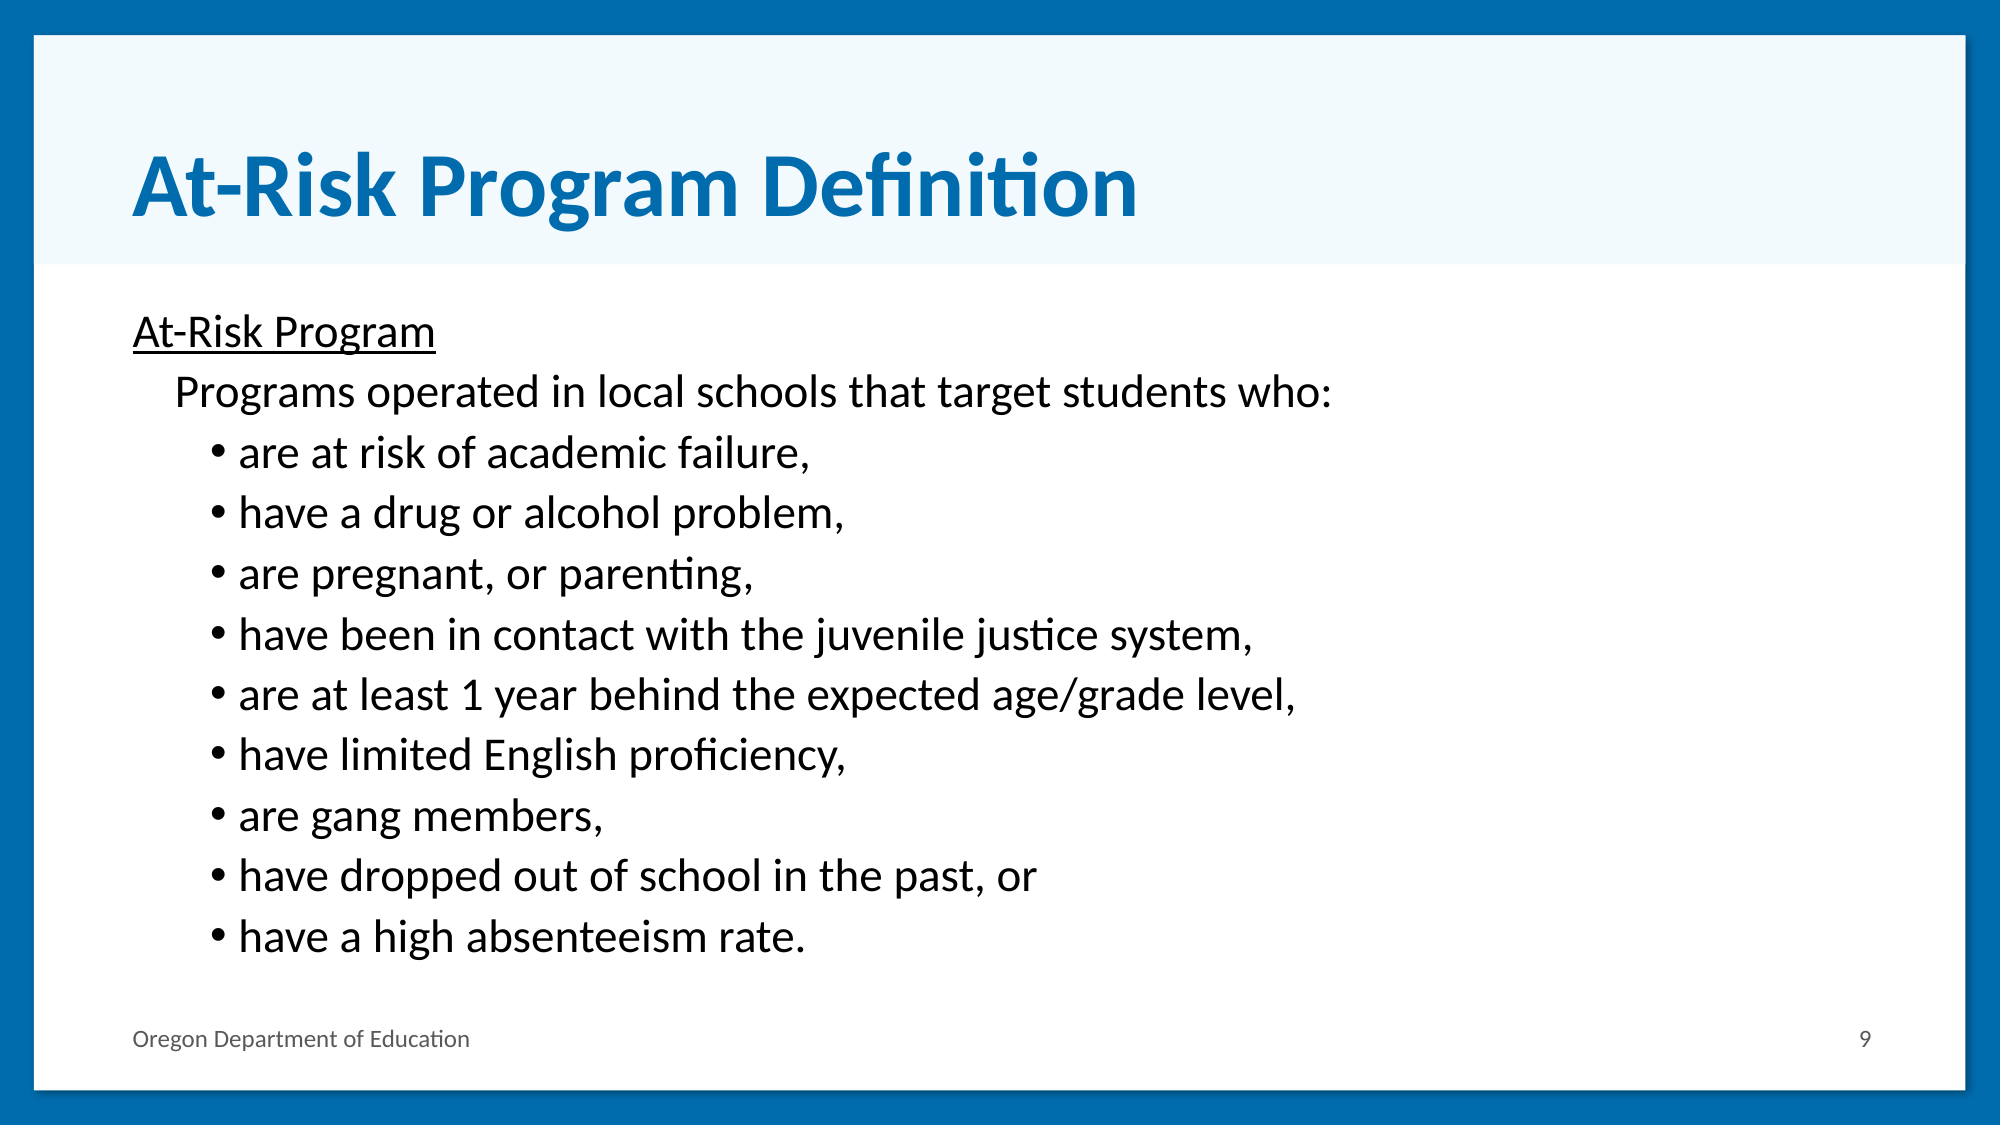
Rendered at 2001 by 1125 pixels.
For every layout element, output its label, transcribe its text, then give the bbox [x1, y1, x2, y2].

footer Oregon Department of Education [117, 1007, 588, 1068]
title At-Risk Program Definition [117, 75, 1887, 244]
list At-Risk Program Programs operated in local schools that target students who: are at risk of academic failure, have a drug or alcohol problem, are pregnant, or parenting, have been in contact with the juvenile justice system, are at least 1 year behind the expected age/grade level, have limited English proficiency, are gang members, have dropped out of school in the past, or have a high absenteeism rate. [117, 299, 1887, 974]
slide_number 9 [1412, 1007, 1887, 1068]
